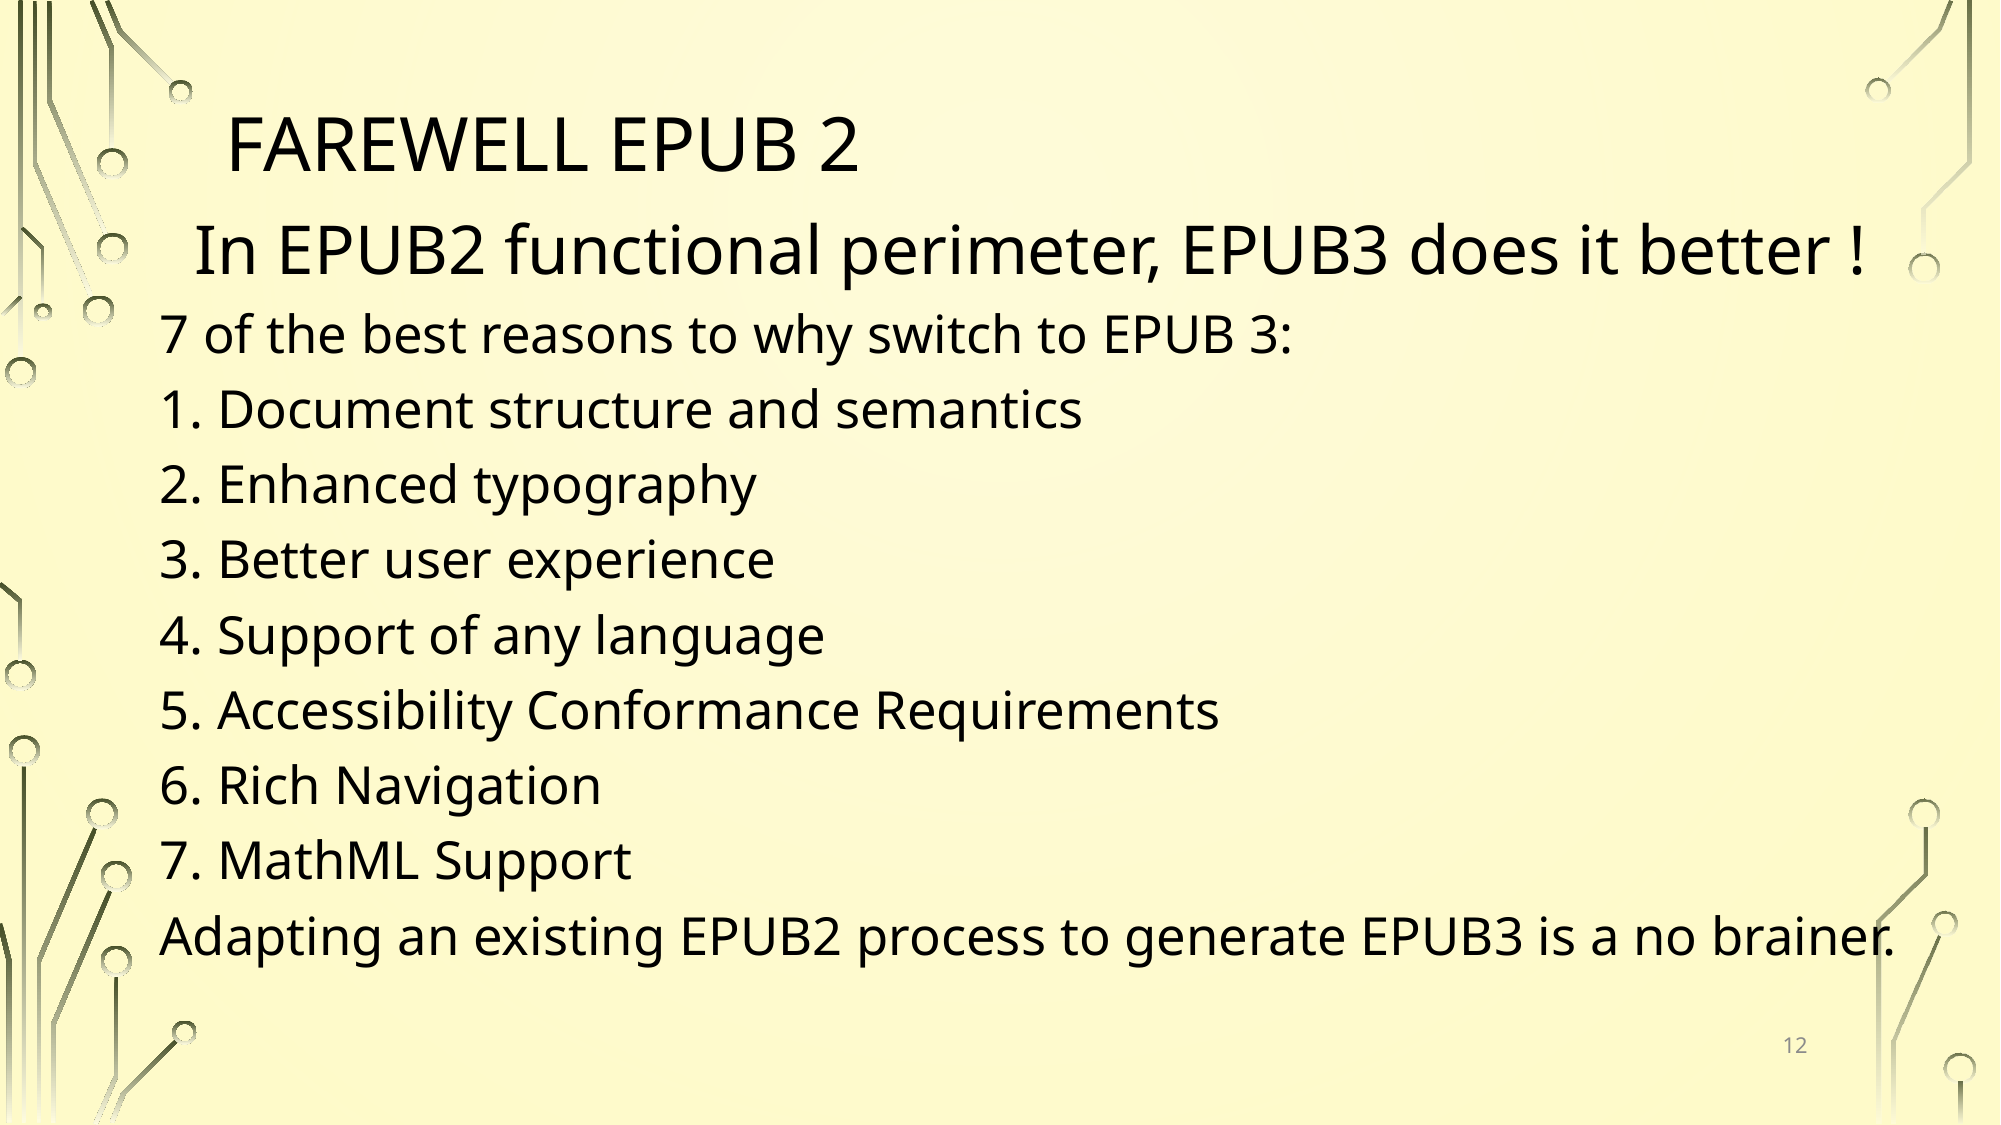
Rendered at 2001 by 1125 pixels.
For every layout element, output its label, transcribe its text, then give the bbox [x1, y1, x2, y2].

text_box In EPUB2 functional perimeter, EPUB3 does it better ! 7 of the best reasons to why switch to EPUB 3: 1. Document structure and semantics 2. Enhanced typography 3. Better user experience 4. Support of any language 5. Accessibility Conformance Requirements 6. Rich Navigation 7. MathML Support Adapting an existing EPUB2 process to generate EPUB3 is a no brainer. [144, 209, 1919, 995]
title Farewell EPUB 2 [210, 49, 1479, 209]
text_box 12 [1696, 1016, 1823, 1077]
